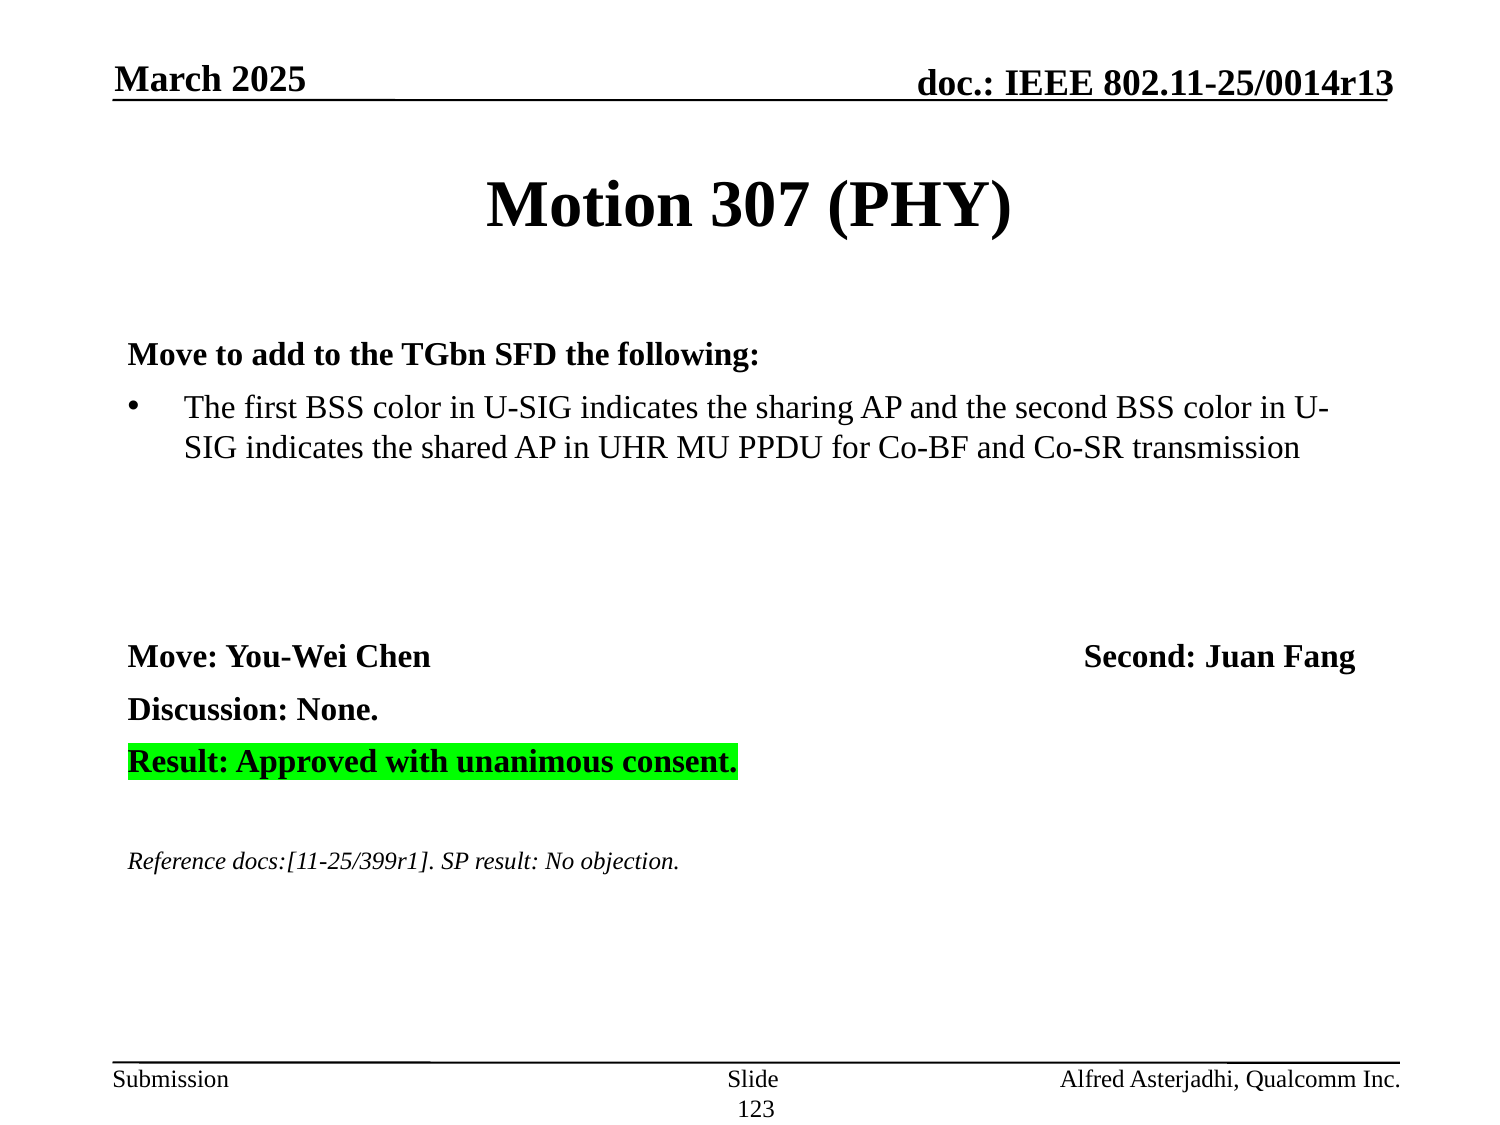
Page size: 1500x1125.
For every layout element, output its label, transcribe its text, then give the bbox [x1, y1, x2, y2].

footer Alfred Asterjadhi, Qualcomm Inc. [878, 1061, 1402, 1093]
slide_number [114, 54, 423, 100]
title Motion 307 (PHY) [112, 112, 1388, 288]
list Move to add to the TGbn SFD the following: The first BSS color in U-SIG indicates the sharing AP and the second BSS color in U-SIG indicates the shared AP in UHR MU PPDU for Co-BF and Co-SR transmission Move: You-Wei Chen Second: Juan Fang Discussion: None. Result: Approved with unanimous consent. Reference docs:[11-25/399r1]. SP result: No objection. [112, 324, 1388, 1000]
slide_number Slide 123 [712, 1061, 800, 1123]
